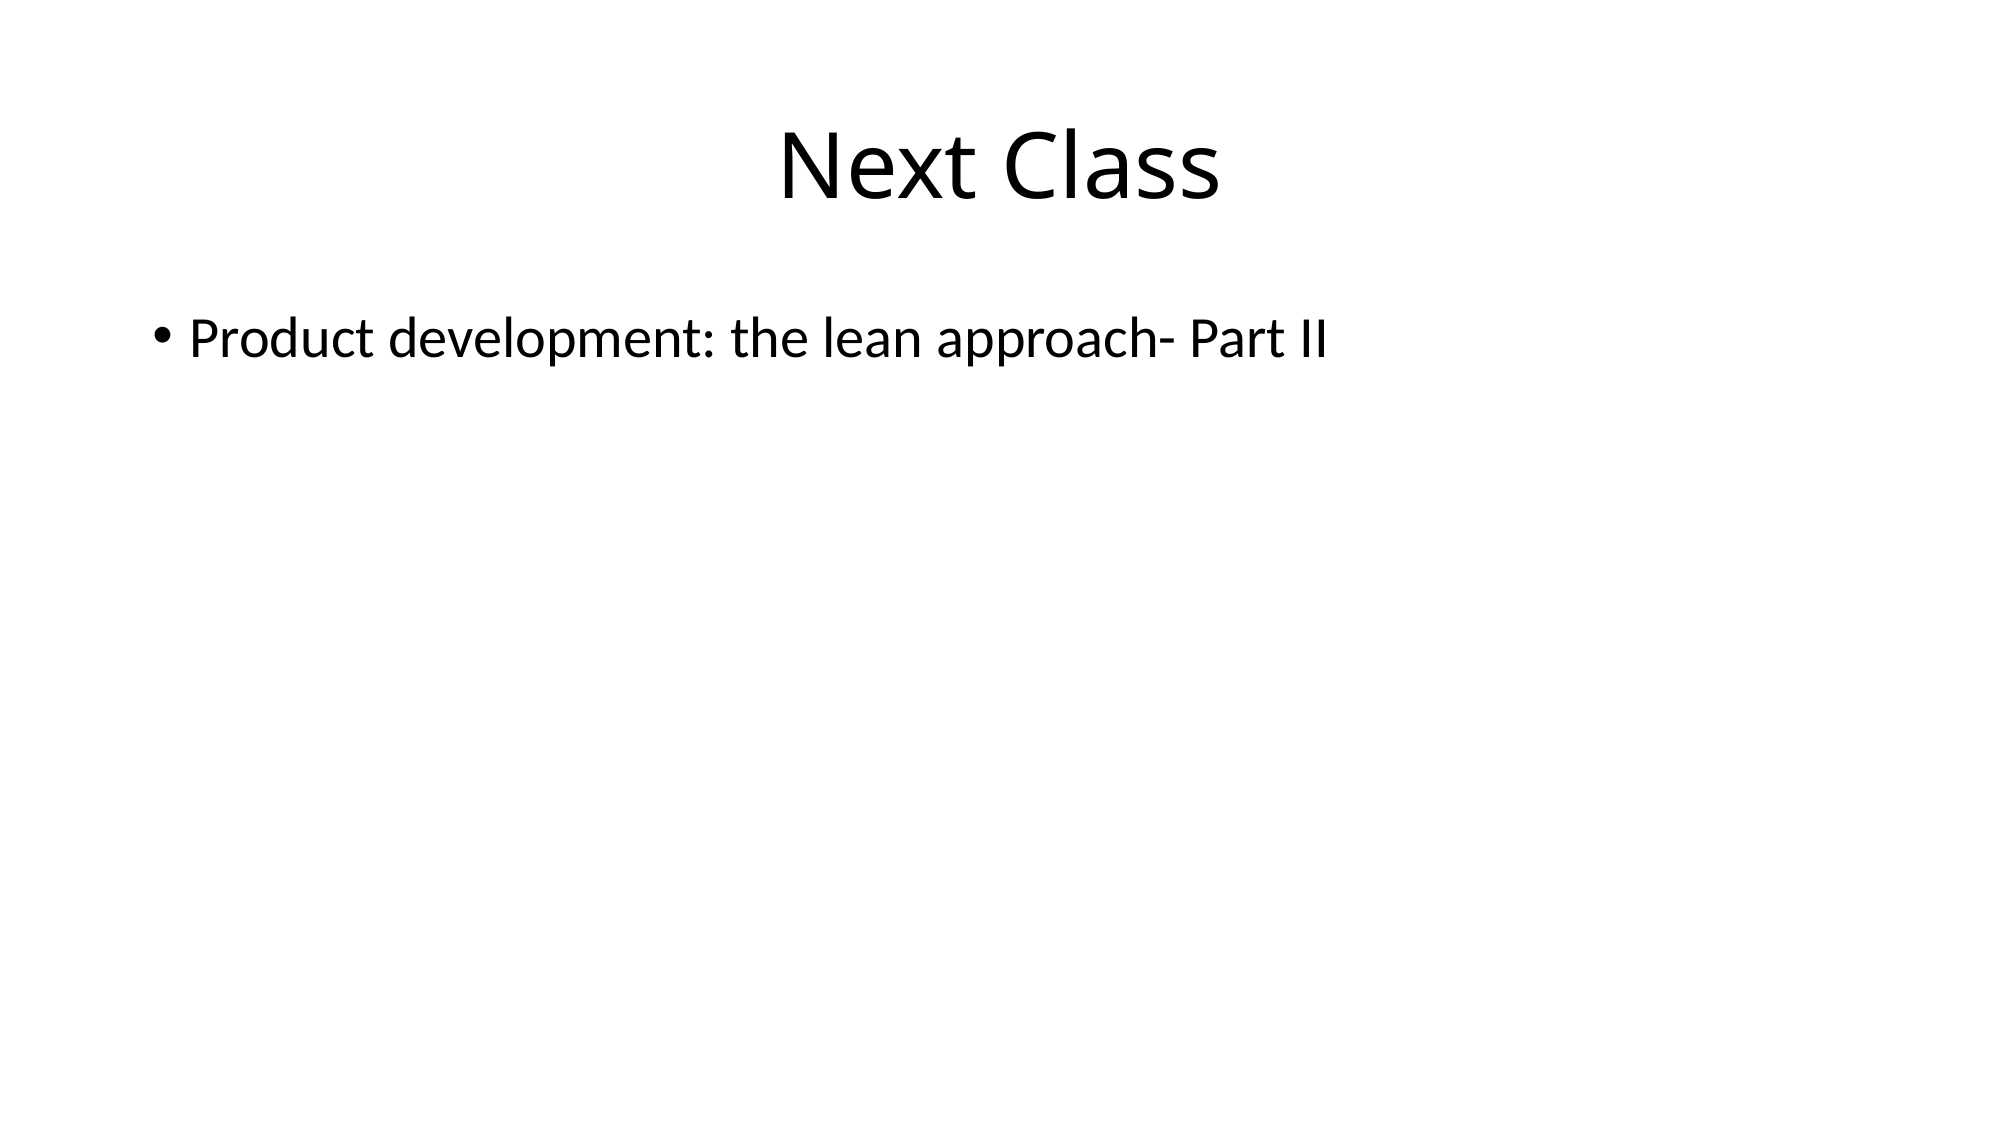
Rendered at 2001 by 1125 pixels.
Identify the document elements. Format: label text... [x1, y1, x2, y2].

title Next Class [137, 59, 1863, 278]
list Product development: the lean approach- Part II [137, 299, 1945, 1052]
